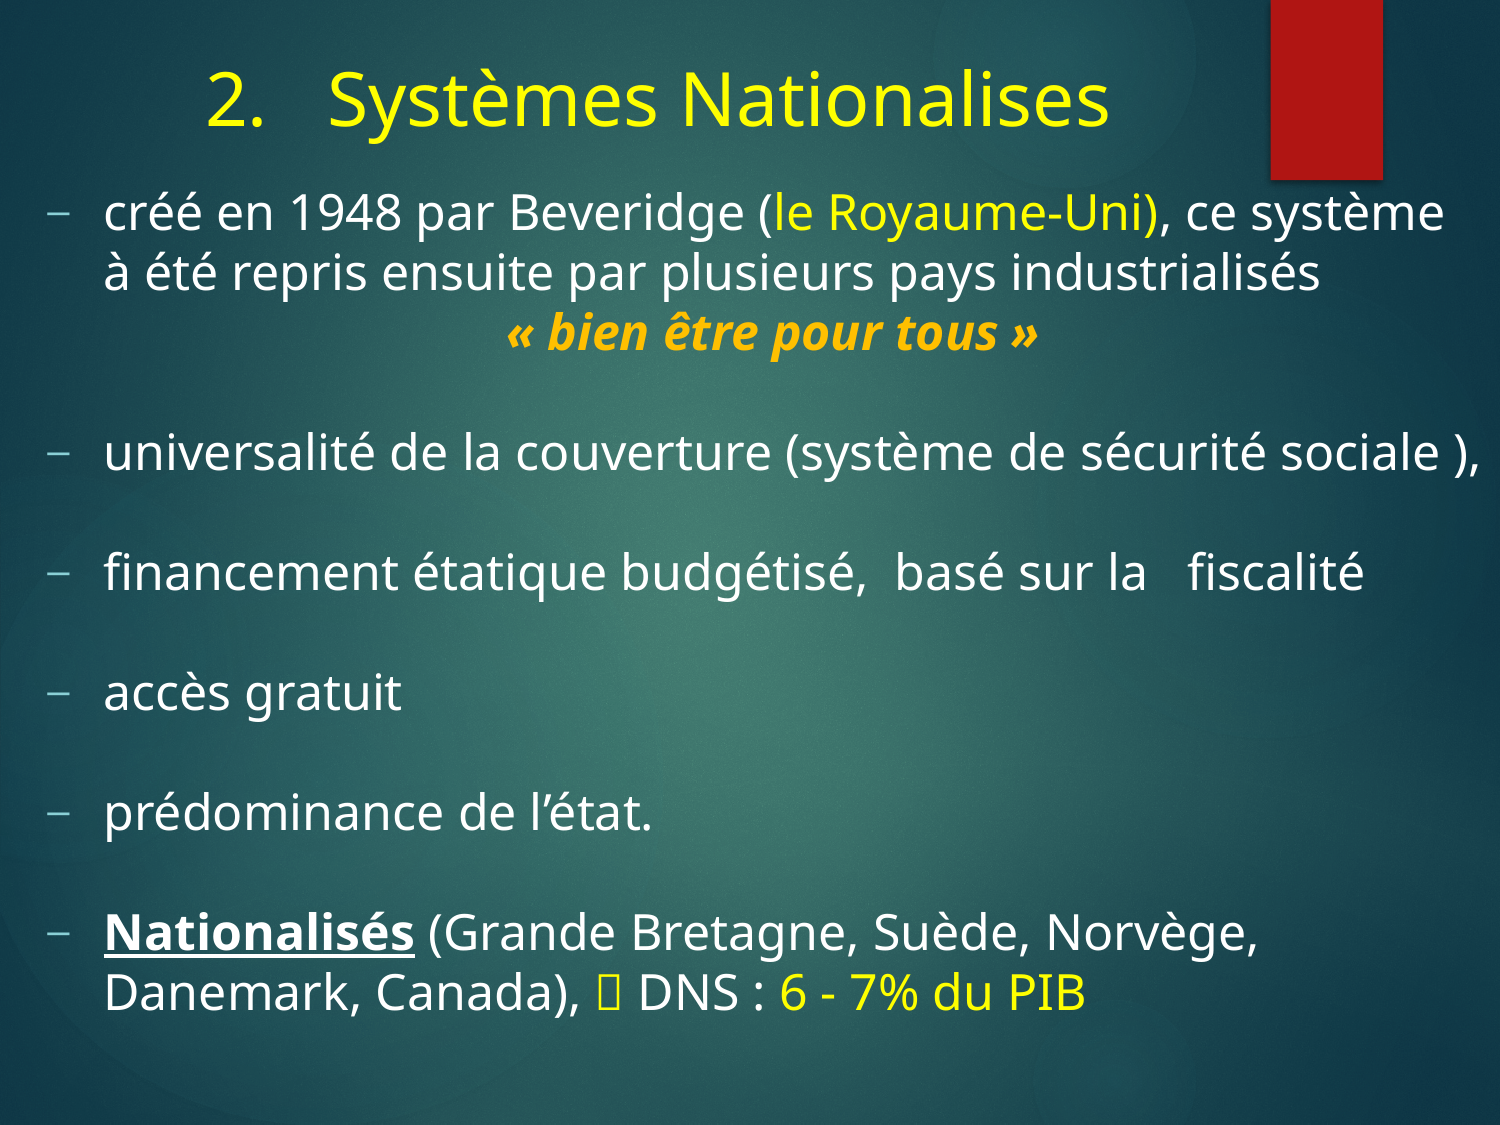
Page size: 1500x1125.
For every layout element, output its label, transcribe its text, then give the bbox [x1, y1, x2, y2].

list créé en 1948 par Beveridge (le Royaume-Uni), ce système à été repris ensuite par plusieurs pays industrialisés « bien être pour tous » universalité de la couverture (système de sécurité sociale ), financement étatique budgétisé, basé sur la fiscalité accès gratuit prédominance de l’état. Nationalisés (Grande Bretagne, Suède, Norvège, Danemark, Canada),  DNS : 6 - 7% du PIB [0, 172, 1500, 1059]
title Systèmes Nationalises [75, 19, 1258, 173]
